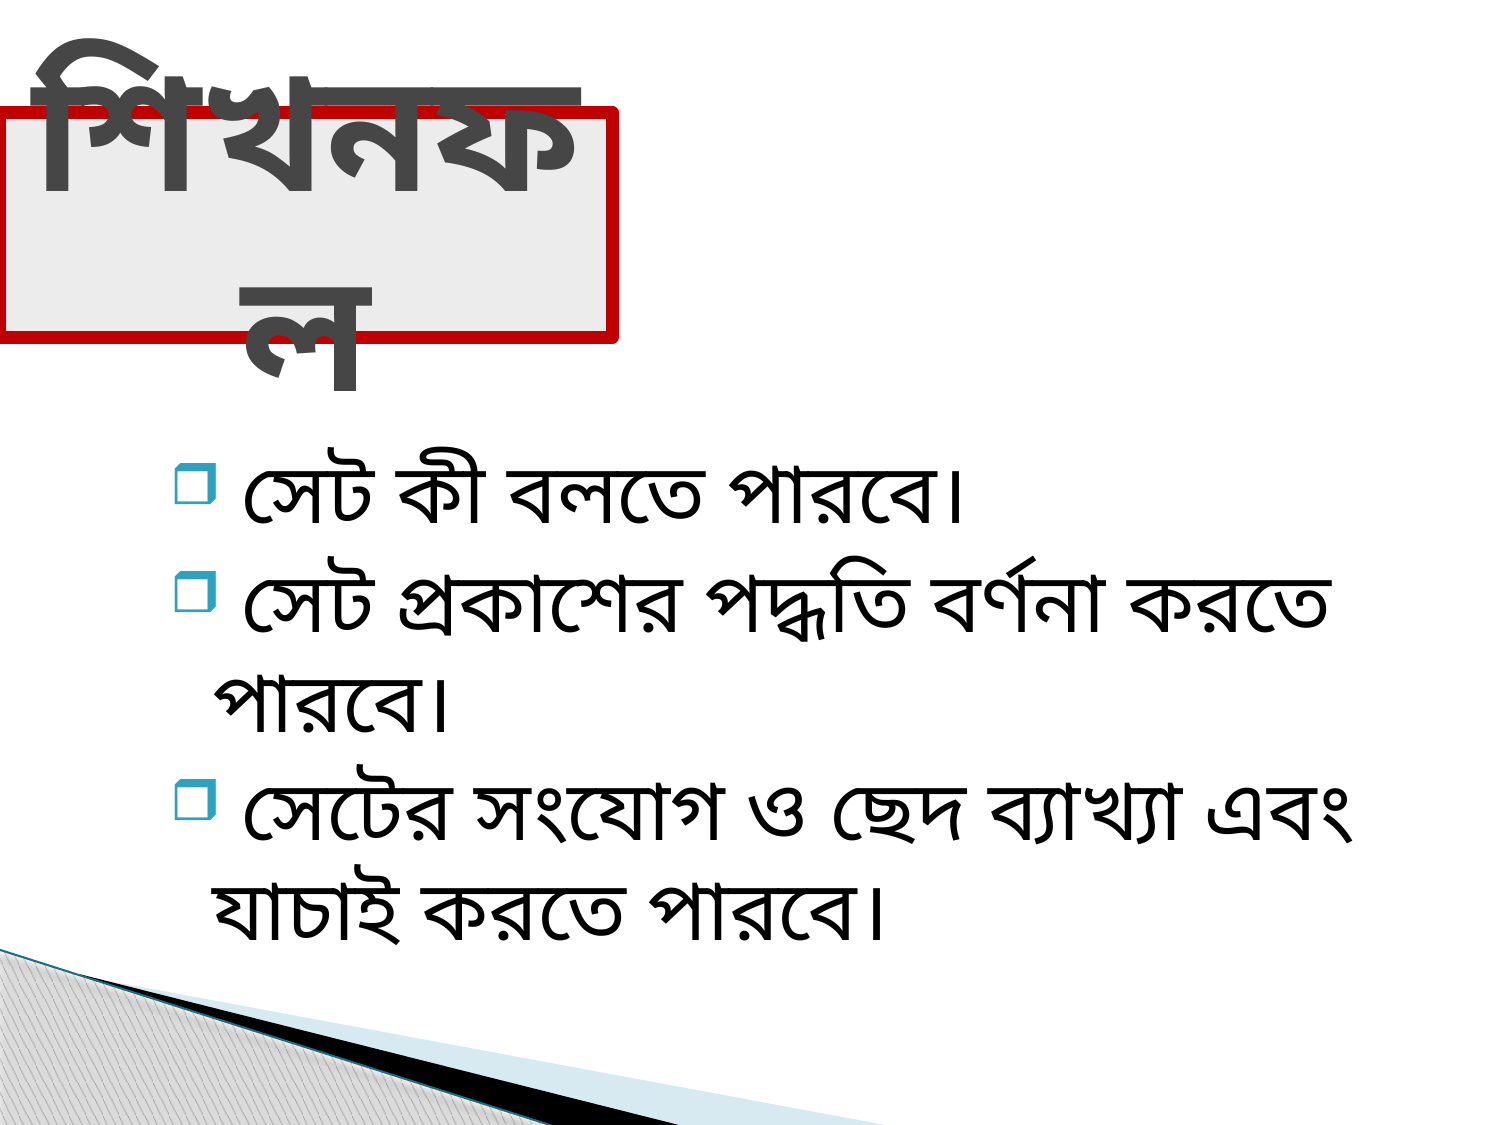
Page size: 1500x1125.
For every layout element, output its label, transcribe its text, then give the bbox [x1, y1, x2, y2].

list সেট কী বলতে পারবে। সেট প্রকাশের পদ্ধতি বর্ণনা করতে পারবে। সেটের সংযোগ ও ছেদ ব্যাখ্যা এবং যাচাই করতে পারবে। [137, 324, 1500, 962]
title শিখনফল [0, 112, 613, 338]
